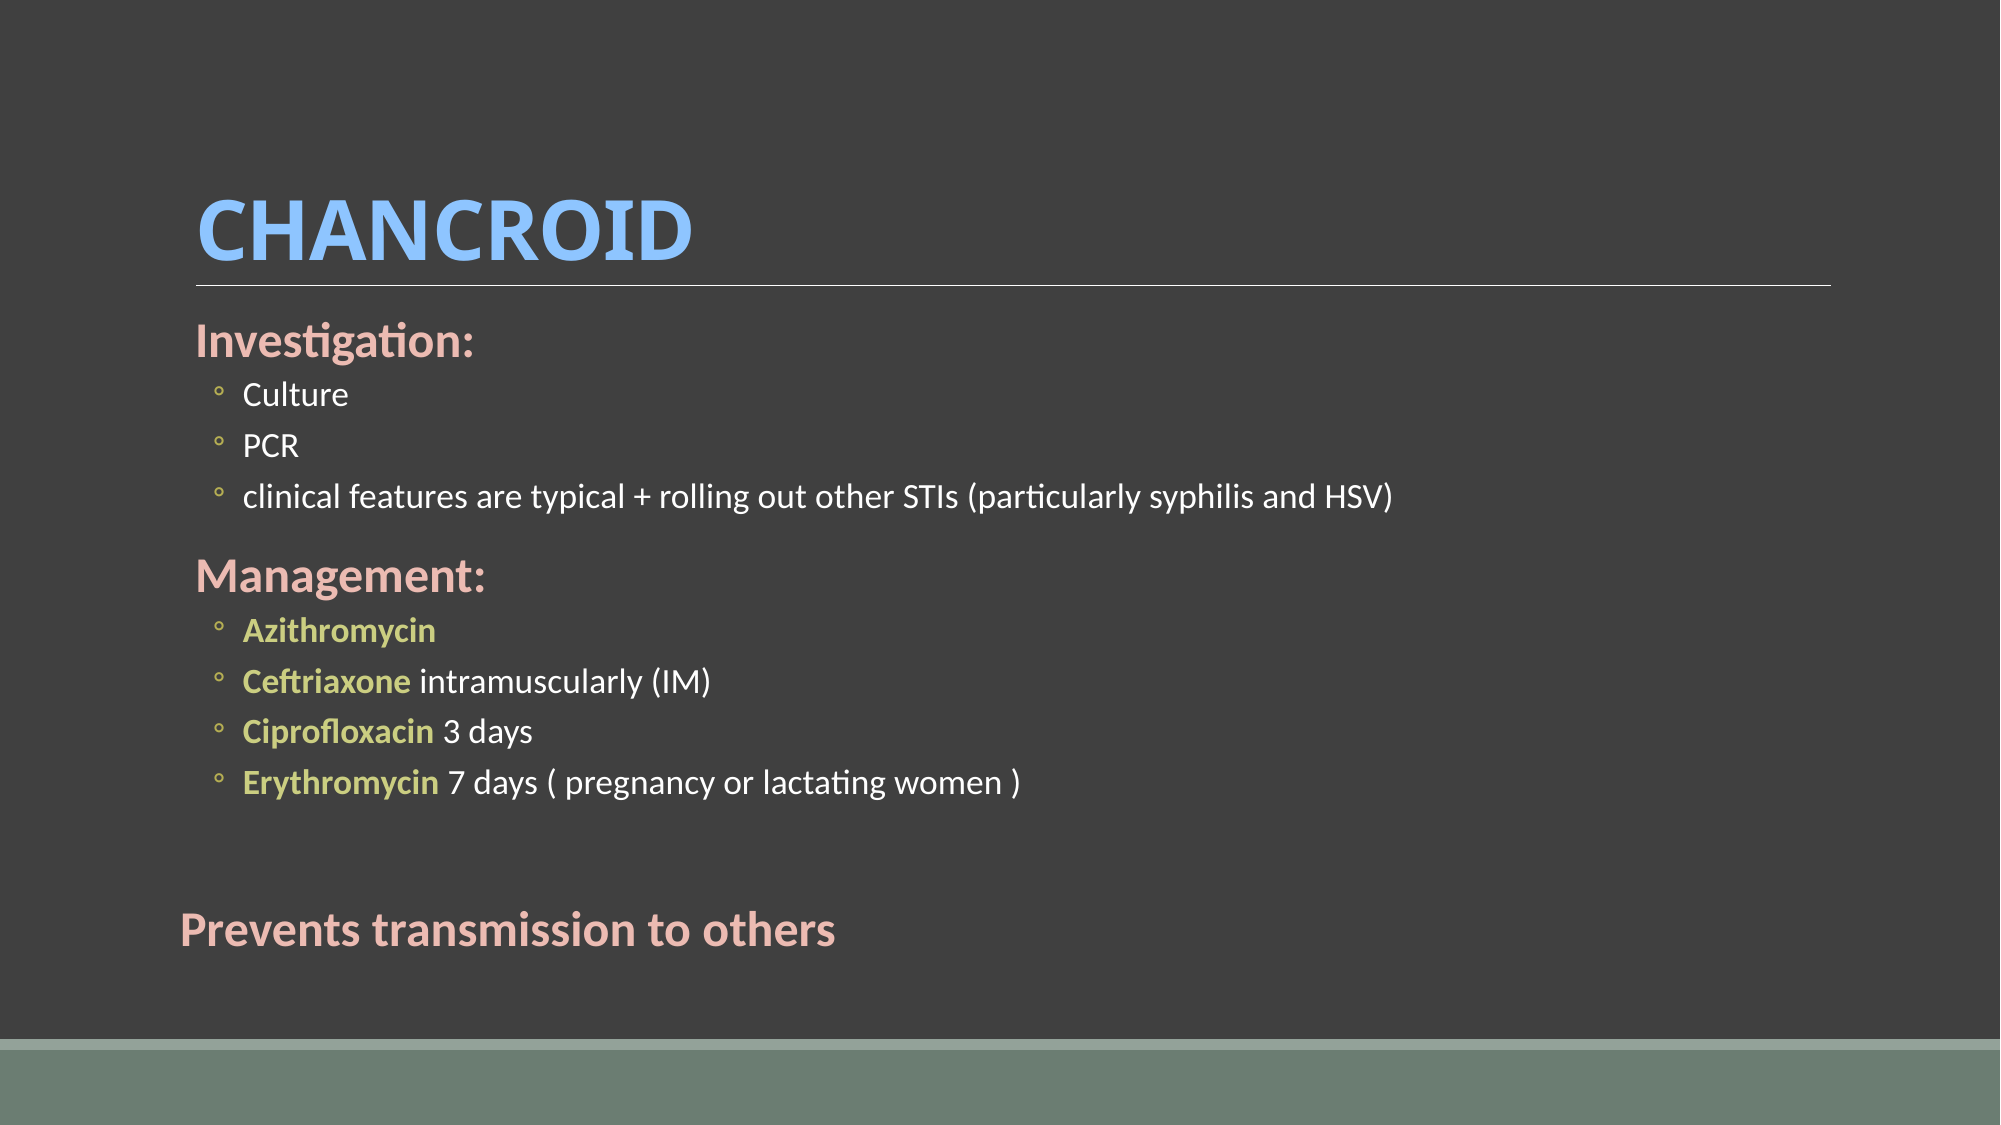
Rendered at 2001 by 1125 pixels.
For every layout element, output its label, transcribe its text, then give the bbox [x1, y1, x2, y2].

title CHANCROID [180, 47, 1830, 285]
list Investigation: Culture PCR clinical features are typical + rolling out other STIs (particularly syphilis and HSV) Management: Azithromycin Ceftriaxone intramuscularly (IM) Ciprofloxacin 3 days Erythromycin 7 days ( pregnancy or lactating women ) Prevents transmission to others [180, 306, 1850, 965]
